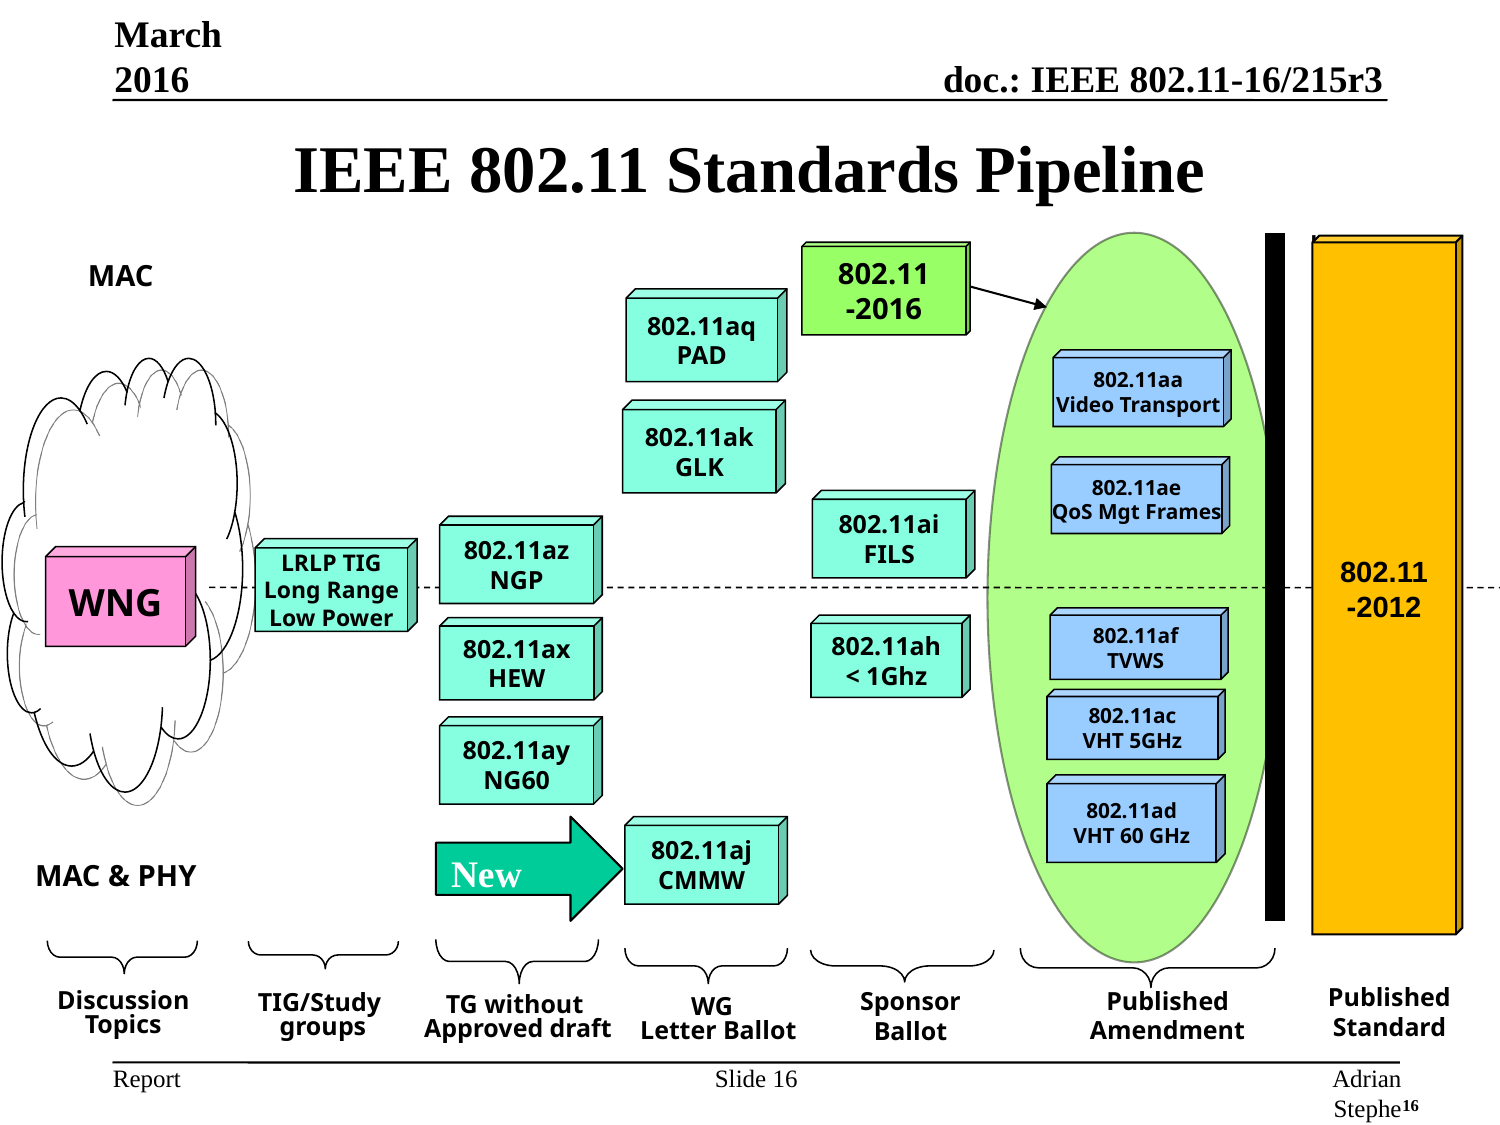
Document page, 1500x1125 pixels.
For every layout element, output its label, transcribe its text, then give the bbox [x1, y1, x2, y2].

text_box 802.11aa Video Transport [1053, 349, 1232, 427]
text_box 802.11 -2016 [801, 242, 971, 335]
text_box Sponsor Ballot [845, 978, 976, 1054]
text_box 802.11ay NG60 [439, 716, 603, 805]
text_box TG without Approved draft [409, 987, 627, 1051]
table_cell RC1 [256, 539, 416, 547]
text_box 802.11aq PAD [626, 288, 787, 382]
text_box 802.11az NGP [439, 516, 603, 604]
text_box [435, 939, 599, 984]
table_cell SB [1047, 775, 1225, 783]
text_box Published Standard [1313, 974, 1466, 1049]
footer Adrian Stephens, Intel Corporation [1324, 1061, 1402, 1093]
text_box [810, 949, 994, 982]
text_box 802.11ah < 1Ghz [811, 615, 971, 698]
text_box New [435, 816, 623, 921]
text_box 802.11ae QoS Mgt Frames [1051, 456, 1230, 534]
text_box TIG/Study groups [220, 984, 425, 1048]
text_box [47, 940, 198, 974]
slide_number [114, 54, 268, 101]
text_box LRLP TIG Long Range Low Power [255, 538, 418, 632]
text_box 802.11ac VHT 5GHz [1046, 689, 1226, 760]
text_box MAC & PHY [20, 850, 212, 900]
table_cell Aspirant [802, 242, 969, 246]
text_box [1020, 948, 1276, 988]
text_box 802.11ak GLK [622, 400, 786, 493]
table_cell P [1052, 457, 1229, 464]
table_cell 15 [623, 401, 784, 409]
text_box MAC [73, 250, 169, 300]
text_box Discussion Topics [30, 983, 217, 1046]
text_box [248, 941, 399, 969]
text_box 802.11ai FILS [812, 490, 975, 578]
text_box 802.11ax HEW [439, 617, 603, 700]
title IEEE 802.11 Standards Pipeline [112, 112, 1388, 219]
text_box 802.11af TVWS [1050, 607, 1229, 680]
text_box 802.11aj CMMW [624, 816, 788, 905]
table_cell 174 [1050, 608, 1228, 615]
table_cell 01-11 [811, 615, 969, 623]
table_cell 81 [440, 618, 601, 625]
text_box [624, 948, 788, 984]
table_cell 12 [1312, 235, 1462, 242]
table_cell SB [439, 516, 601, 525]
table_cell 218 [1047, 689, 1224, 696]
text_box Published Amendment [1075, 977, 1261, 1053]
text_box WNG [45, 546, 196, 647]
text_box WG Letter Ballot [625, 988, 812, 1052]
table_cell TGah [625, 817, 787, 825]
text_box 802.11 -2012 [1312, 235, 1463, 935]
text_box 802.11ad VHT 60 GHz [1046, 774, 1226, 863]
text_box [969, 286, 1048, 308]
text_box [2, 358, 243, 793]
table_cell 176 [440, 717, 602, 725]
text_box 16 [1387, 1087, 1460, 1125]
table_cell 119 [1053, 350, 1231, 357]
slide_number Slide 16 [712, 1061, 800, 1093]
text_box [987, 232, 1265, 948]
table_cell RC1 [626, 289, 786, 298]
table_cell 17+7 [812, 490, 974, 499]
table_cell 64 [46, 547, 195, 556]
